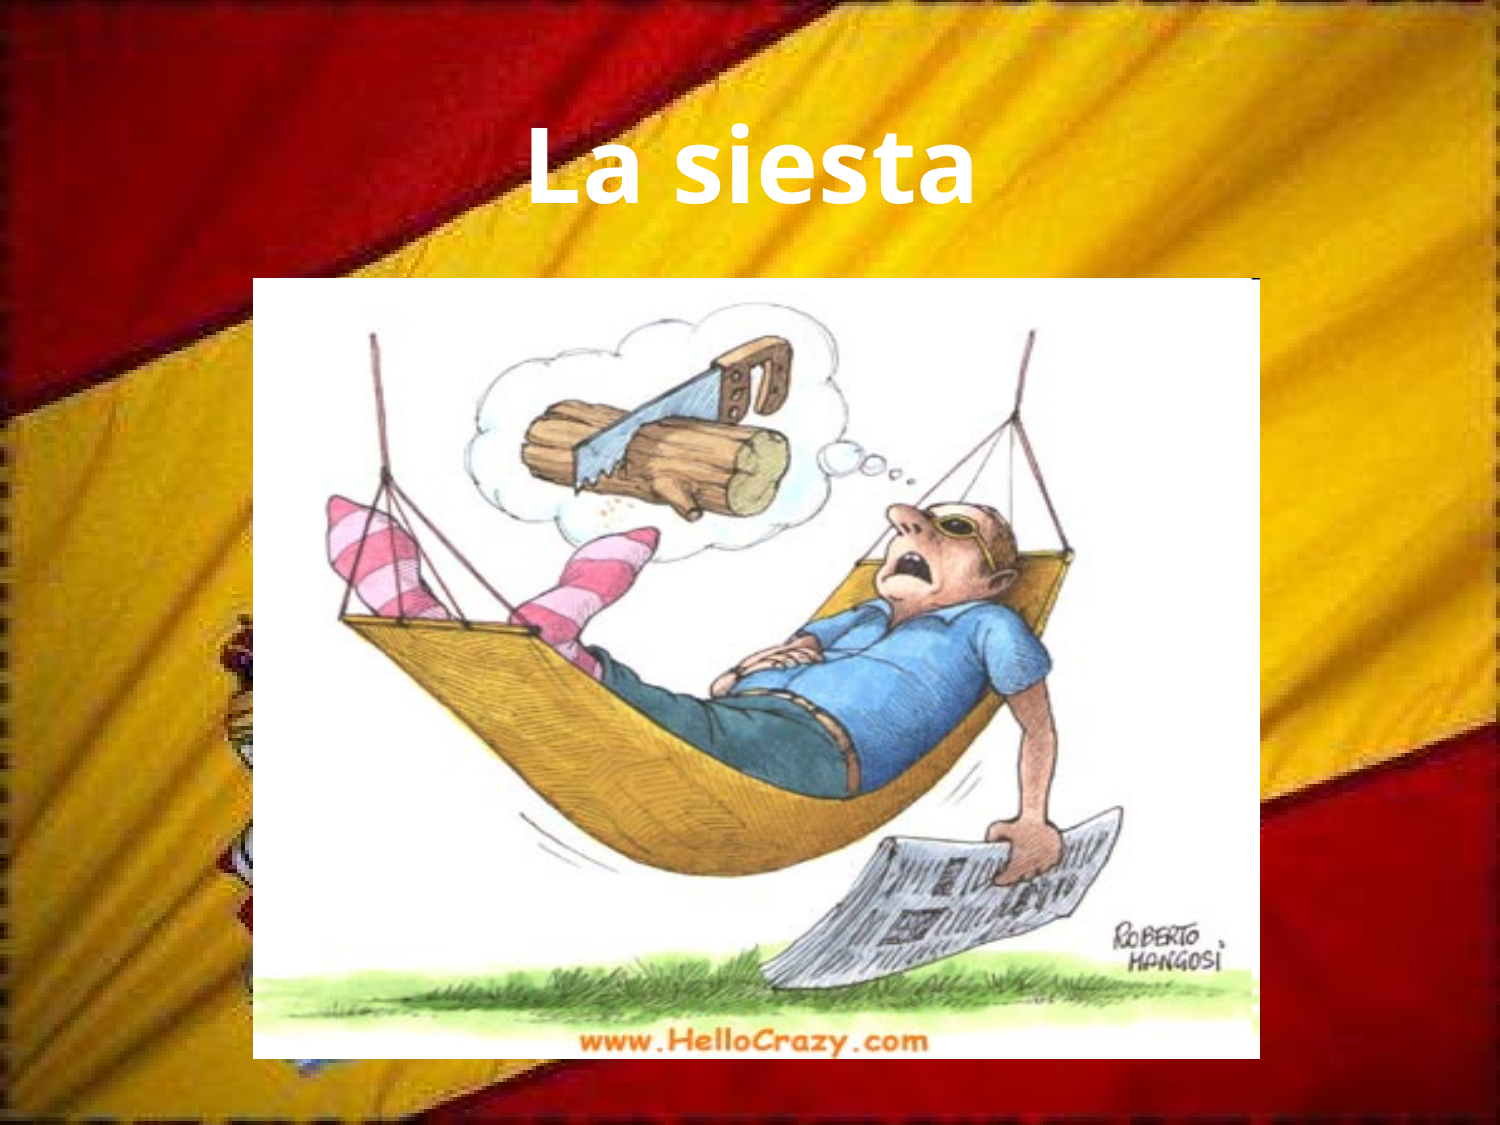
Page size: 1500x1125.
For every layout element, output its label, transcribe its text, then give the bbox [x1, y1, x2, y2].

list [253, 278, 1260, 1059]
title La siesta [76, 90, 1427, 318]
picture [0, 0, 1500, 1125]
